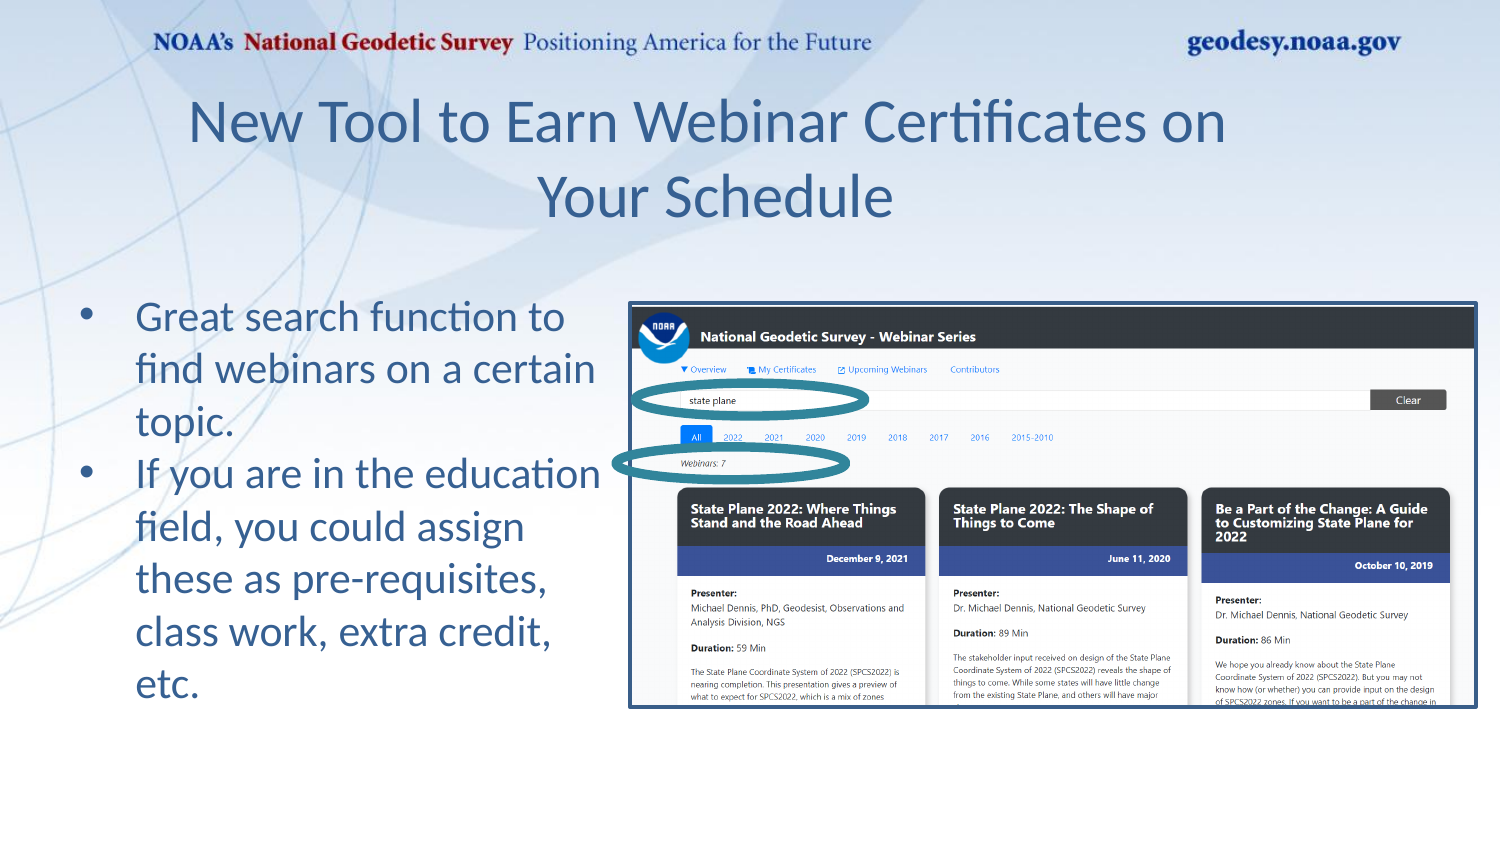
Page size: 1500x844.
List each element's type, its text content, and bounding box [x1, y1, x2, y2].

picture [0, 0, 1500, 844]
text_box Great search function to find webinars on a certain topic. If you are in the education field, you could assign these as pre-requisites, class work, extra credit, etc. [67, 282, 616, 400]
text_box [616, 456, 626, 470]
text_box New Tool to Earn Webinar Certificates on Your Schedule [28, 84, 1404, 226]
